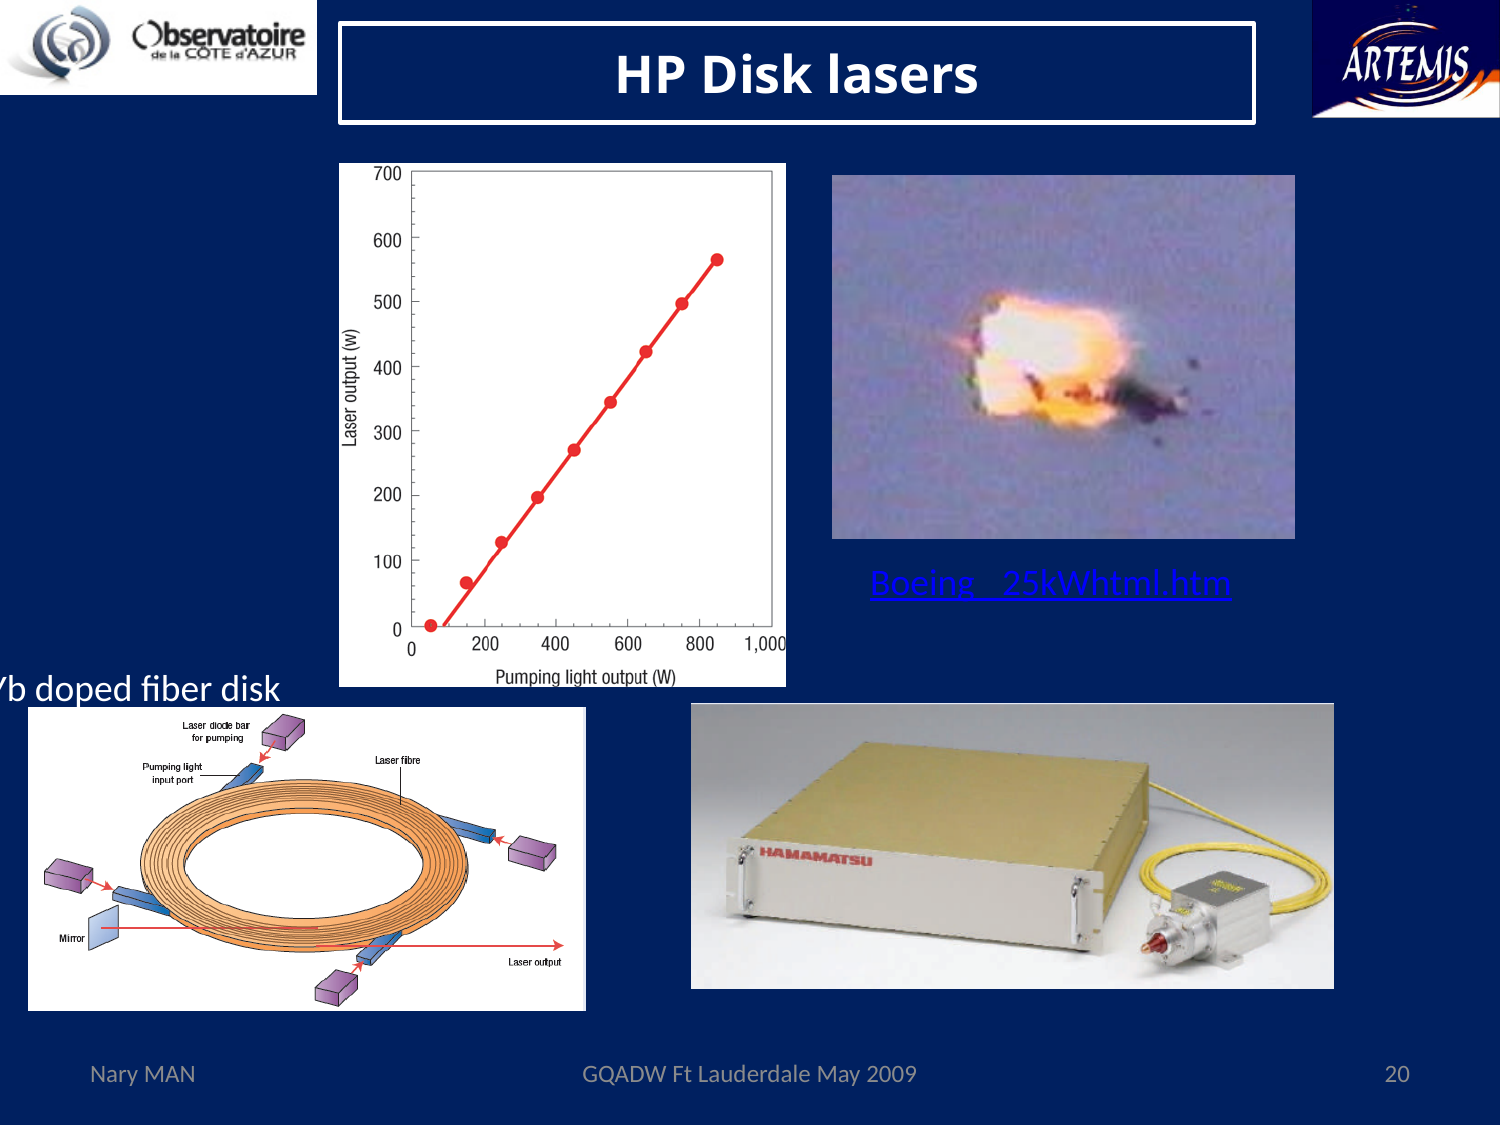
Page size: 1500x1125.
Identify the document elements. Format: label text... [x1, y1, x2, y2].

picture [831, 175, 1295, 540]
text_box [0, 656, 587, 1011]
footer GQADW Ft Lauderdale May 2009 [512, 1042, 988, 1103]
title HP Disk lasers [338, 21, 1256, 125]
slide_number 20 [1074, 1042, 1425, 1103]
slide_number Nary MAN [75, 1042, 425, 1103]
picture [1312, 0, 1500, 118]
picture [339, 163, 786, 687]
picture [0, 0, 317, 95]
text_box Boeing _25kWhtml.htm [855, 550, 1325, 611]
picture [691, 702, 1334, 989]
